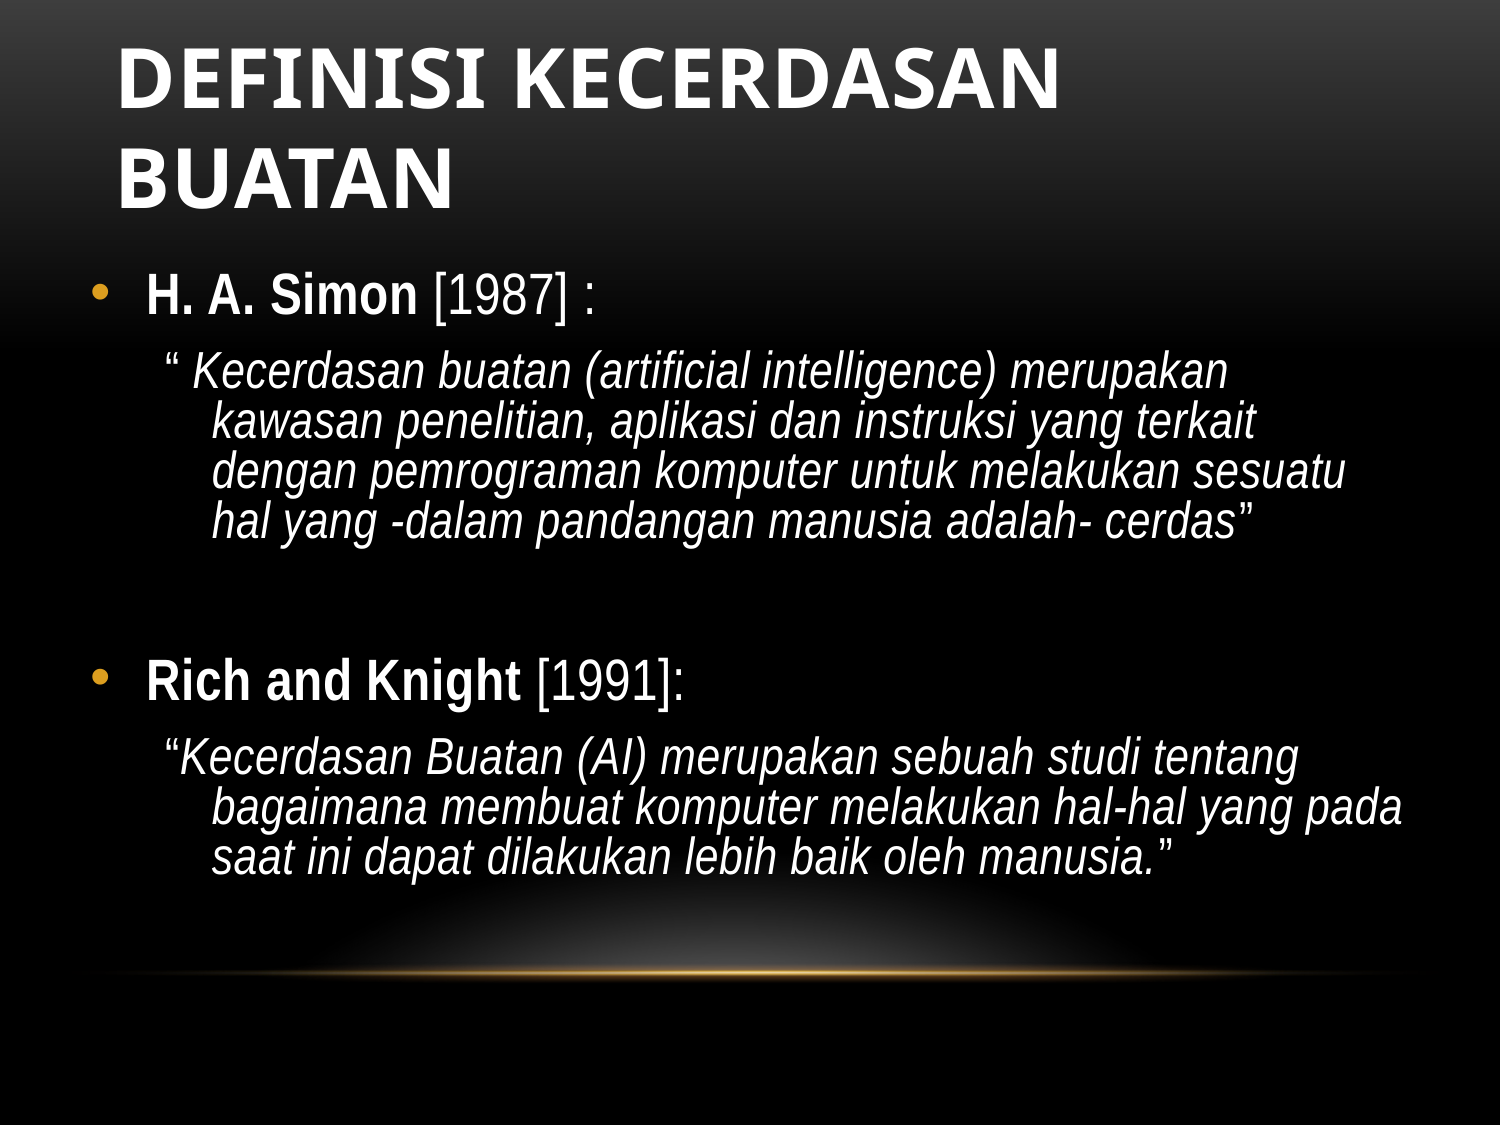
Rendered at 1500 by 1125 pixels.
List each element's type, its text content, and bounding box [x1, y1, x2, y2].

list H. A. Simon [1987] : “ Kecerdasan buatan (artificial intelligence) merupakan kawasan penelitian, aplikasi dan instruksi yang terkait dengan pemrograman komputer untuk melakukan sesuatu hal yang -dalam pandangan manusia adalah- cerdas” Rich and Knight [1991]: “Kecerdasan Buatan (AI) merupakan sebuah studi tentang bagaimana membuat komputer melakukan hal-hal yang pada saat ini dapat dilakukan lebih baik oleh manusia.” [75, 262, 1425, 994]
picture [0, 0, 1500, 1125]
title Definisi Kecerdasan Buatan [99, 45, 1400, 233]
